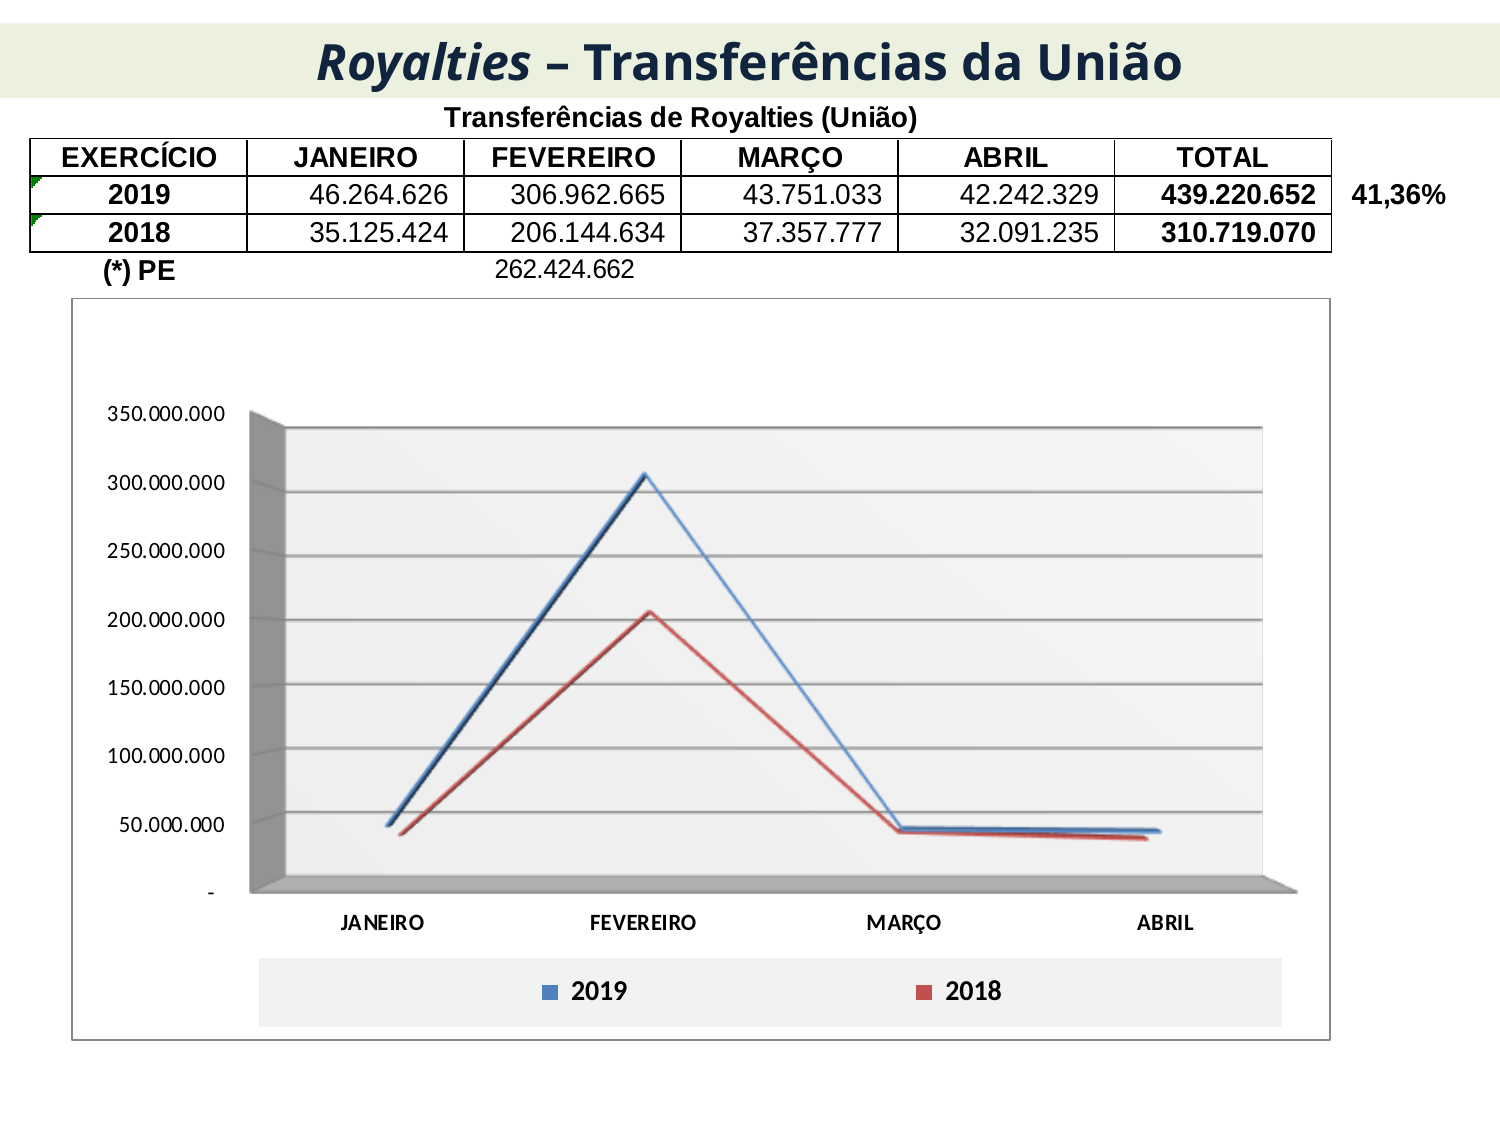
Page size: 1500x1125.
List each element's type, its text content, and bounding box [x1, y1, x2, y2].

text_box Royalties – Transferências da União [0, 23, 1500, 99]
picture [29, 99, 1471, 1083]
